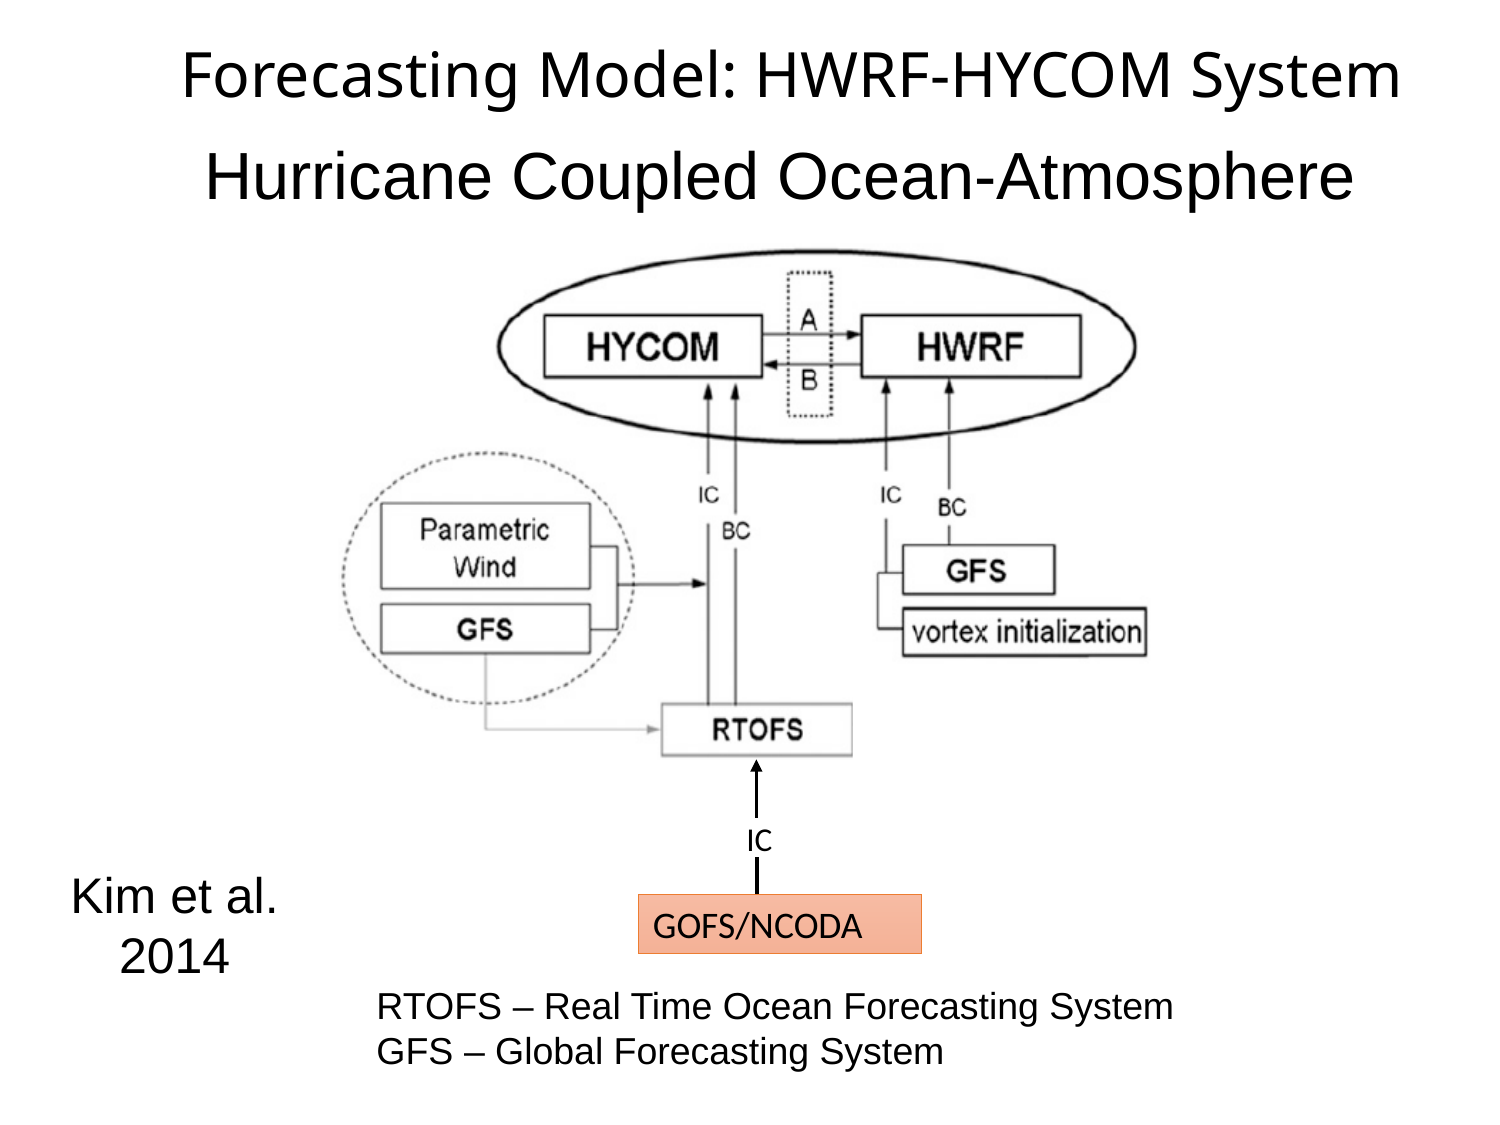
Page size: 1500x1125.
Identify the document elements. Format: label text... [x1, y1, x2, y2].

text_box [288, 194, 1208, 1013]
text_box Kim et al. 2014 [24, 856, 288, 992]
text_box RTOFS – Real Time Ocean Forecasting System GFS – Global Forecasting System [361, 1013, 1190, 1080]
text_box Forecasting Model: HWRF-HYCOM System [165, 27, 1420, 118]
title Hurricane Coupled Ocean-Atmosphere [133, 134, 1428, 222]
